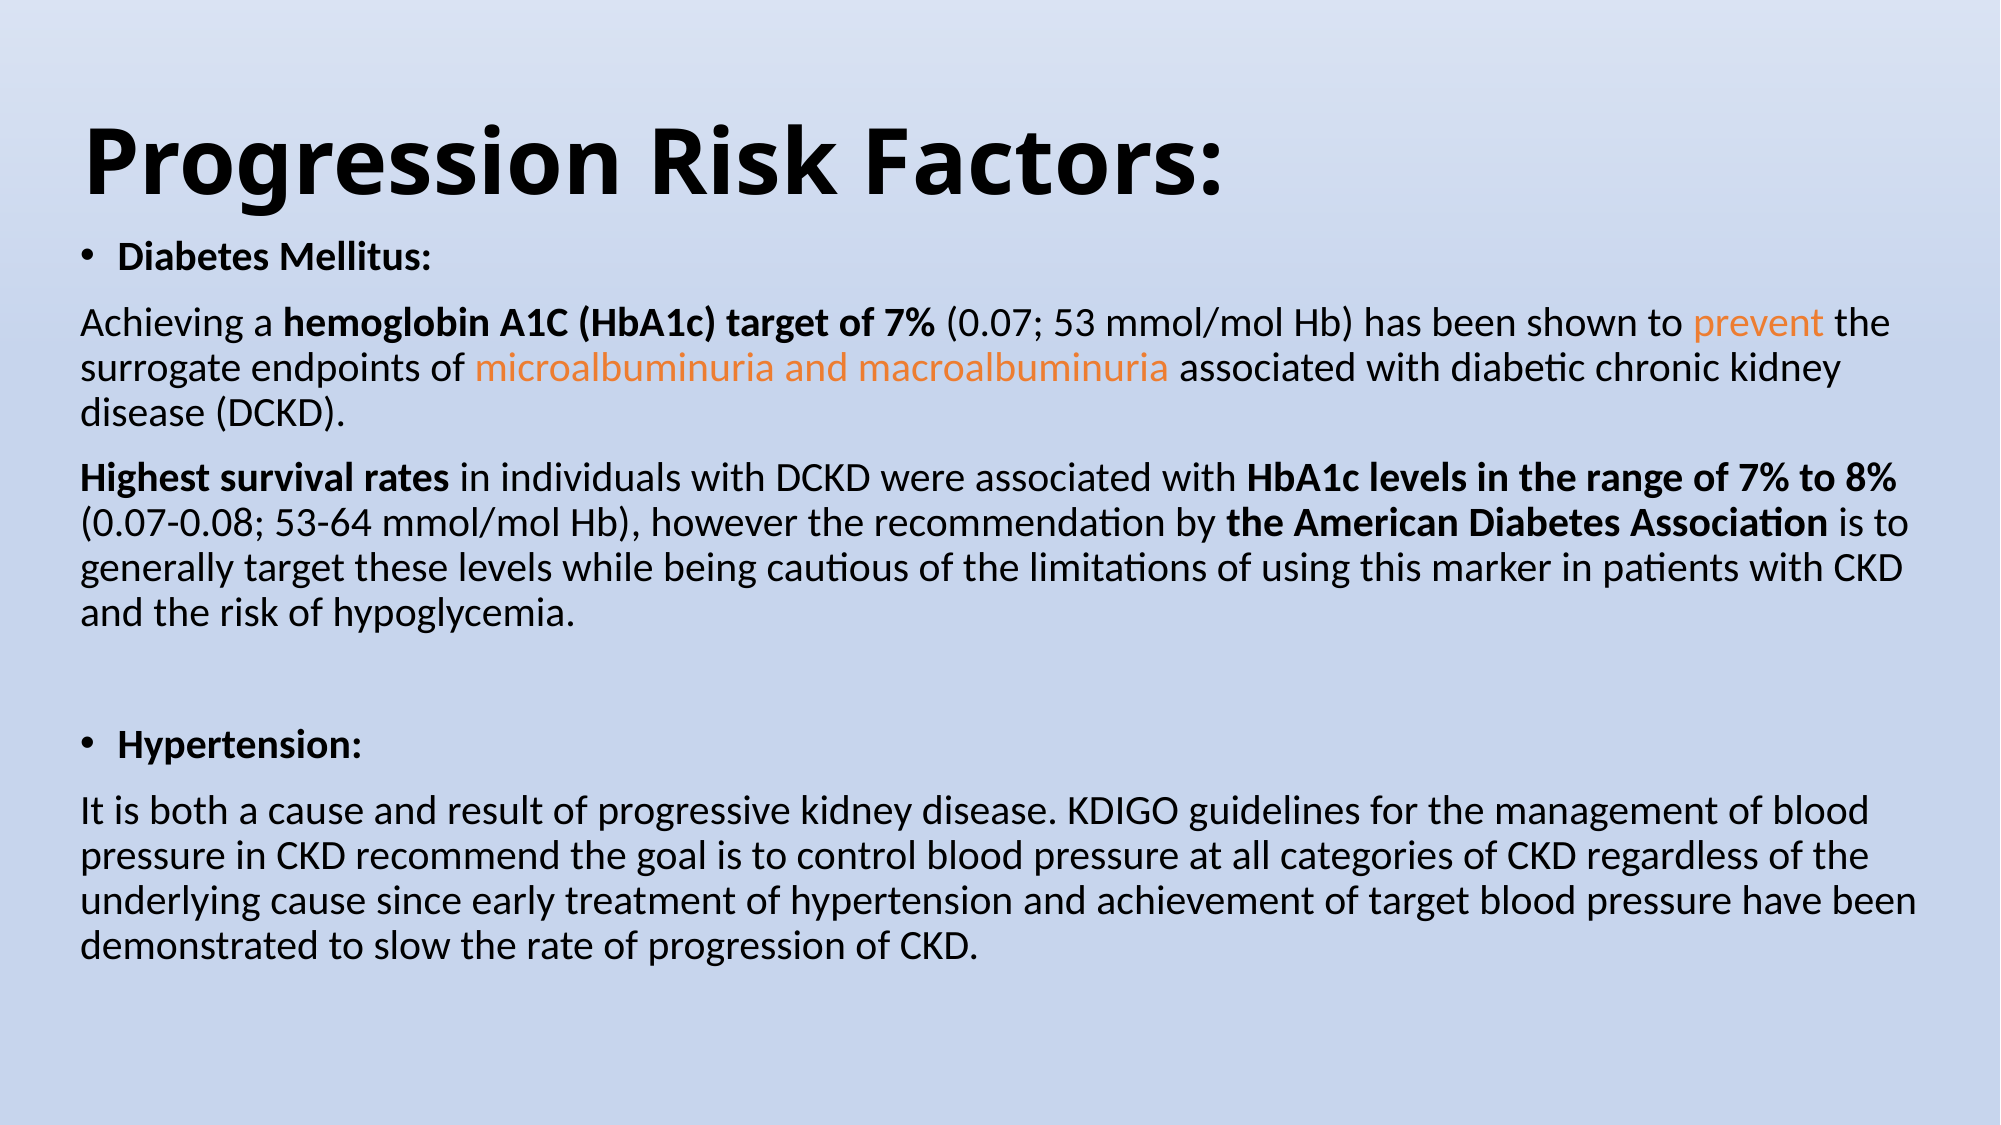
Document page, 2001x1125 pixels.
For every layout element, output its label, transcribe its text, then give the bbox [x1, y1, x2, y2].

list Diabetes Mellitus: Achieving a hemoglobin A1C (HbA1c) target of 7% (0.07; 53 mmol/mol Hb) has been shown to prevent the surrogate endpoints of microalbuminuria and macroalbuminuria associated with diabetic chronic kidney disease (DCKD). Highest survival rates in individuals with DCKD were associated with HbA1c levels in the range of 7% to 8% (0.07-0.08; 53-64 mmol/mol Hb), however the recommendation by the American Diabetes Association is to generally target these levels while being cautious of the limitations of using this marker in patients with CKD and the risk of hypoglycemia. Hypertension: It is both a cause and result of progressive kidney disease. KDIGO guidelines for the management of blood pressure in CKD recommend the goal is to control blood pressure at all categories of CKD regardless of the underlying cause since early treatment of hypertension and achievement of target blood pressure have been demonstrated to slow the rate of progression of CKD. [64, 226, 1957, 1070]
title Progression Risk Factors: [67, 55, 1792, 226]
